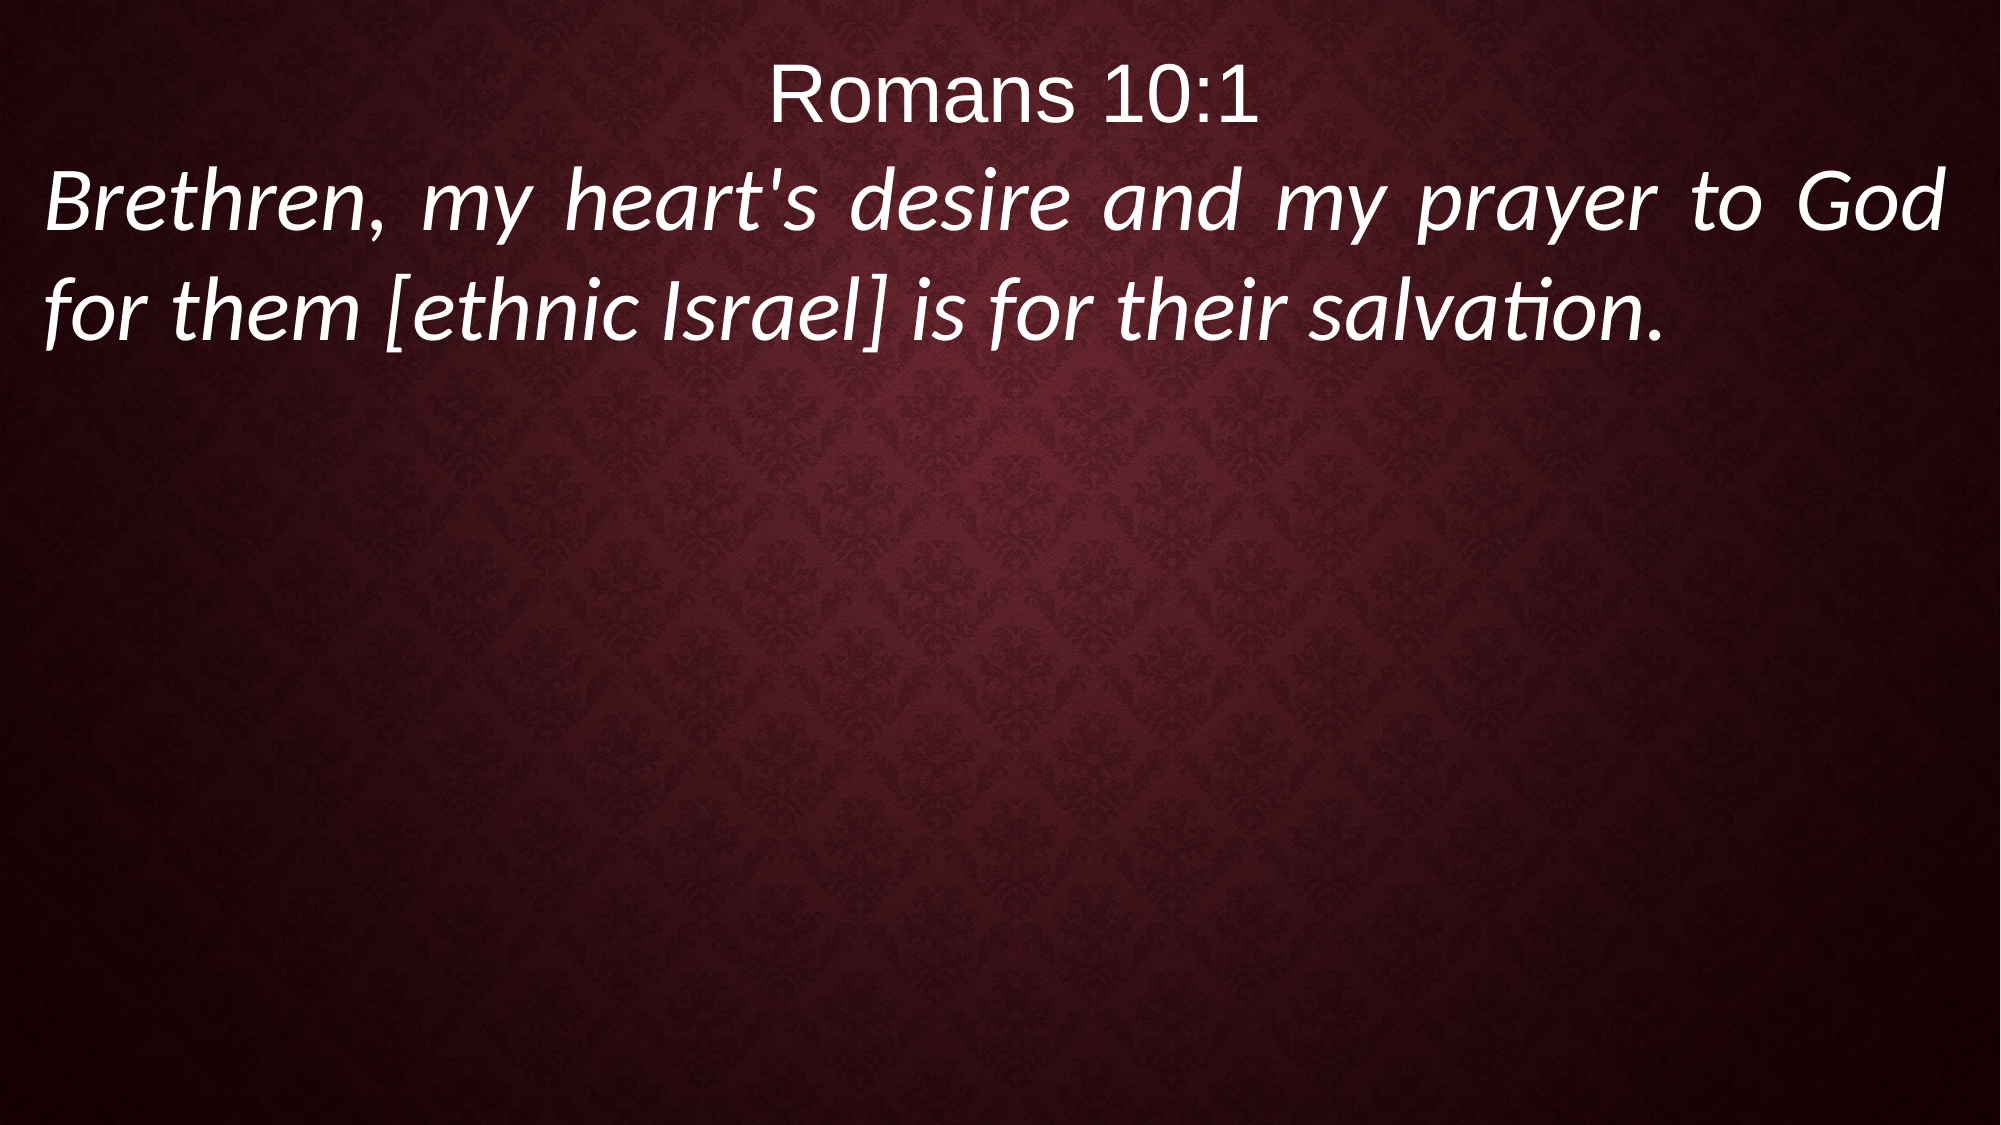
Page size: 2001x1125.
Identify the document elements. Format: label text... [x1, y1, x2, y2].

text_box Brethren, my heart's desire and my prayer to God for them [ethnic Israel] is for their salvation. [28, 131, 1965, 367]
text_box Romans 10:1 [55, 31, 1974, 146]
